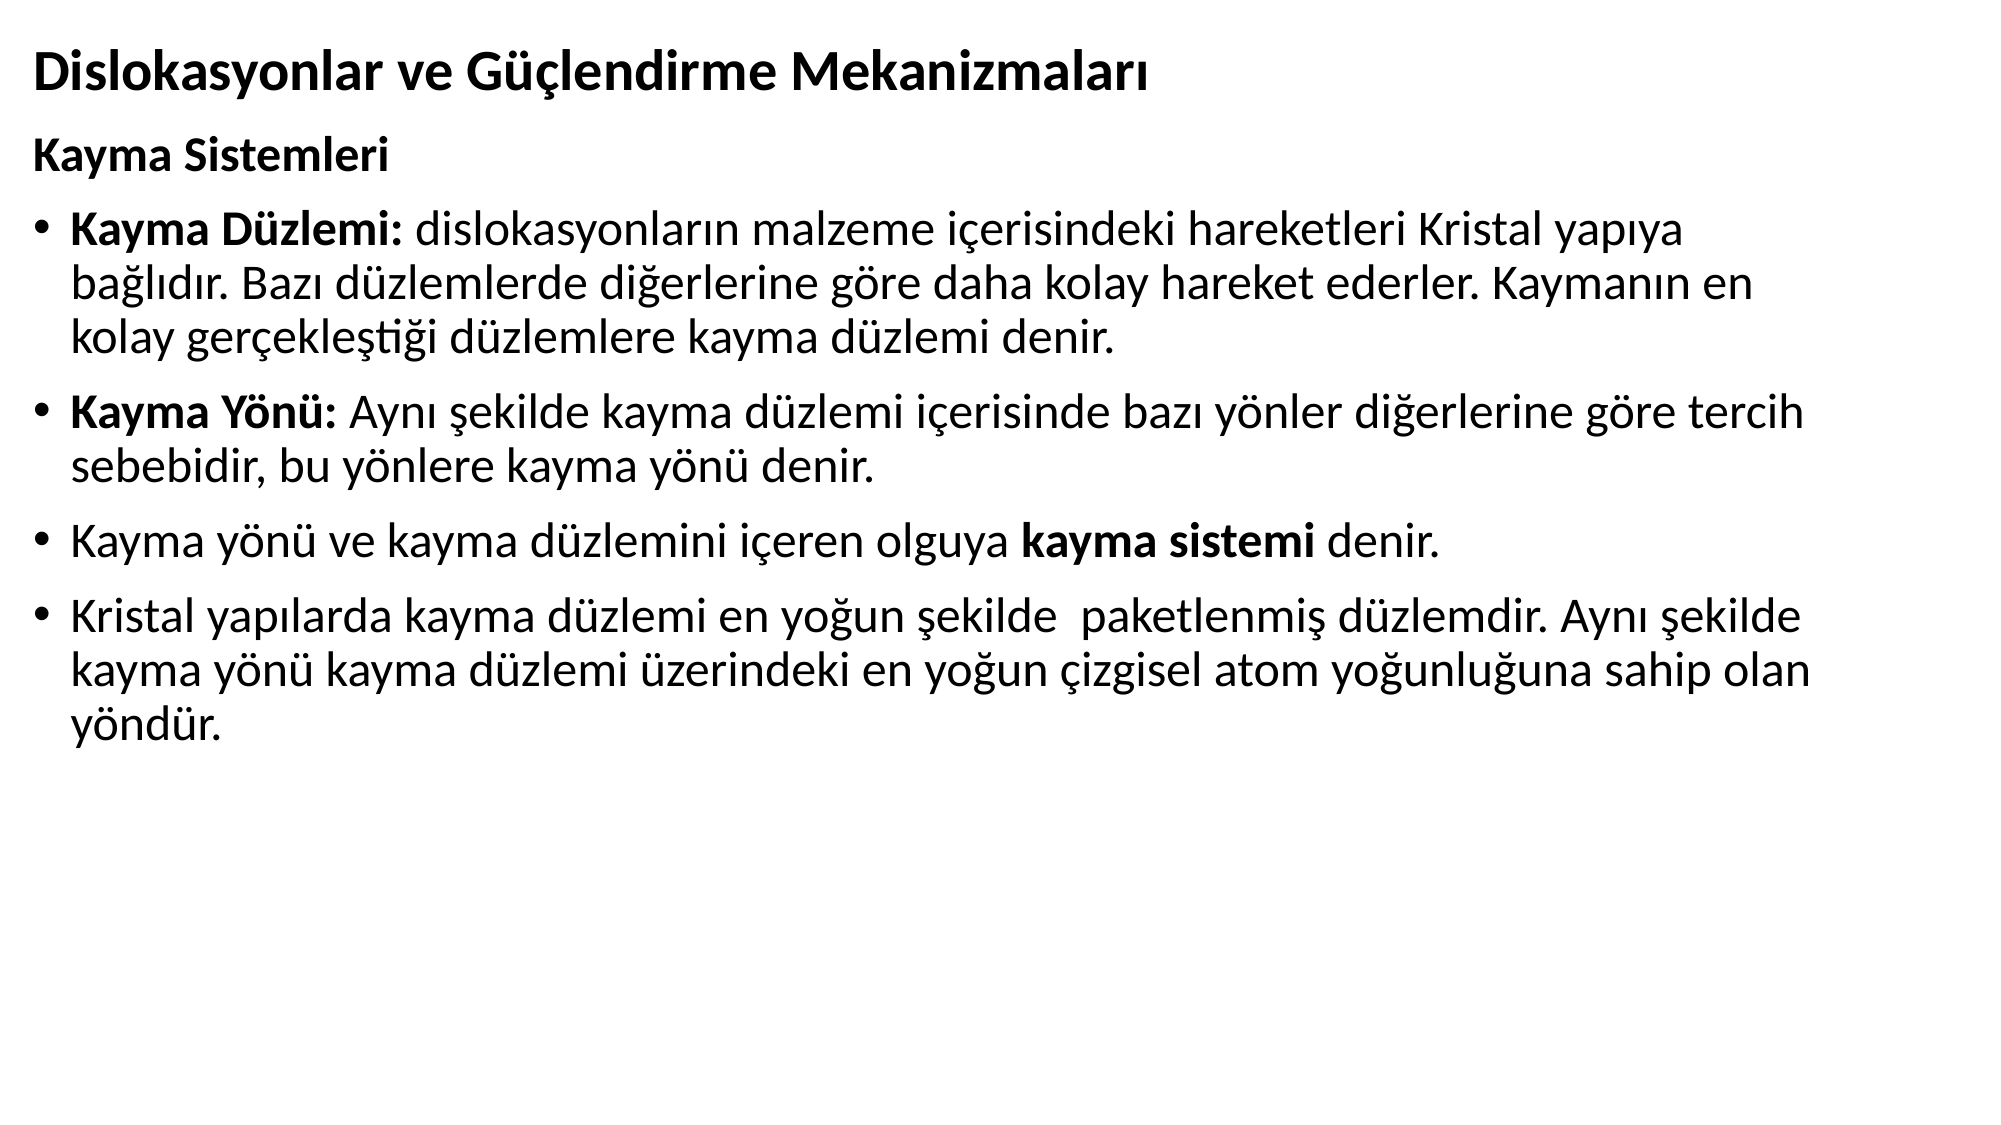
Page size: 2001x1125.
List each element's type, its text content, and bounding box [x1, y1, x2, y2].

list Kayma Sistemleri Kayma Düzlemi: dislokasyonların malzeme içerisindeki hareketleri Kristal yapıya bağlıdır. Bazı düzlemlerde diğerlerine göre daha kolay hareket ederler. Kaymanın en kolay gerçekleştiği düzlemlere kayma düzlemi denir. Kayma Yönü: Aynı şekilde kayma düzlemi içerisinde bazı yönler diğerlerine göre tercih sebebidir, bu yönlere kayma yönü denir. Kayma yönü ve kayma düzlemini içeren olguya kayma sistemi denir. Kristal yapılarda kayma düzlemi en yoğun şekilde paketlenmiş düzlemdir. Aynı şekilde kayma yönü kayma düzlemi üzerindeki en yoğun çizgisel atom yoğunluğuna sahip olan yöndür. [18, 120, 1859, 1050]
title Dislokasyonlar ve Güçlendirme Mekanizmaları [18, 22, 1376, 120]
